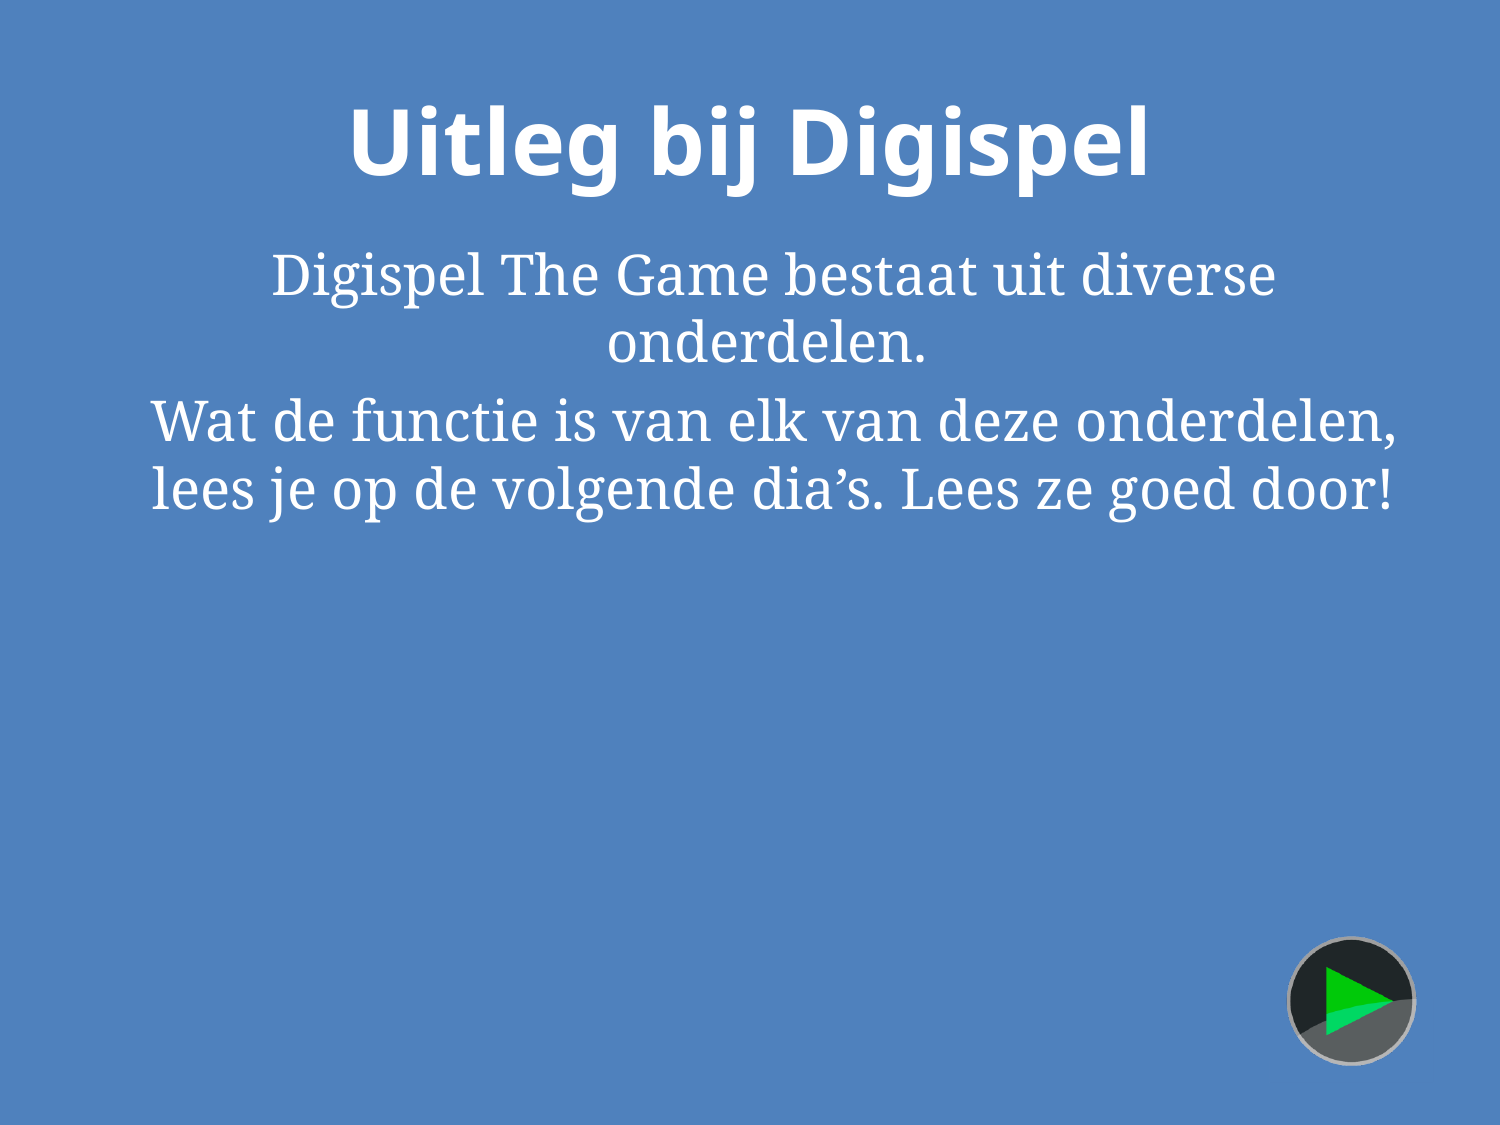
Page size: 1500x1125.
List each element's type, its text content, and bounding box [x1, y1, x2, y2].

picture [1269, 917, 1434, 1083]
list Digispel The Game bestaat uit diverse onderdelen. Wat de functie is van elk van deze onderdelen, lees je op de volgende dia’s. Lees ze goed door! [88, 231, 1461, 988]
title Uitleg bij Digispel [75, 45, 1425, 233]
